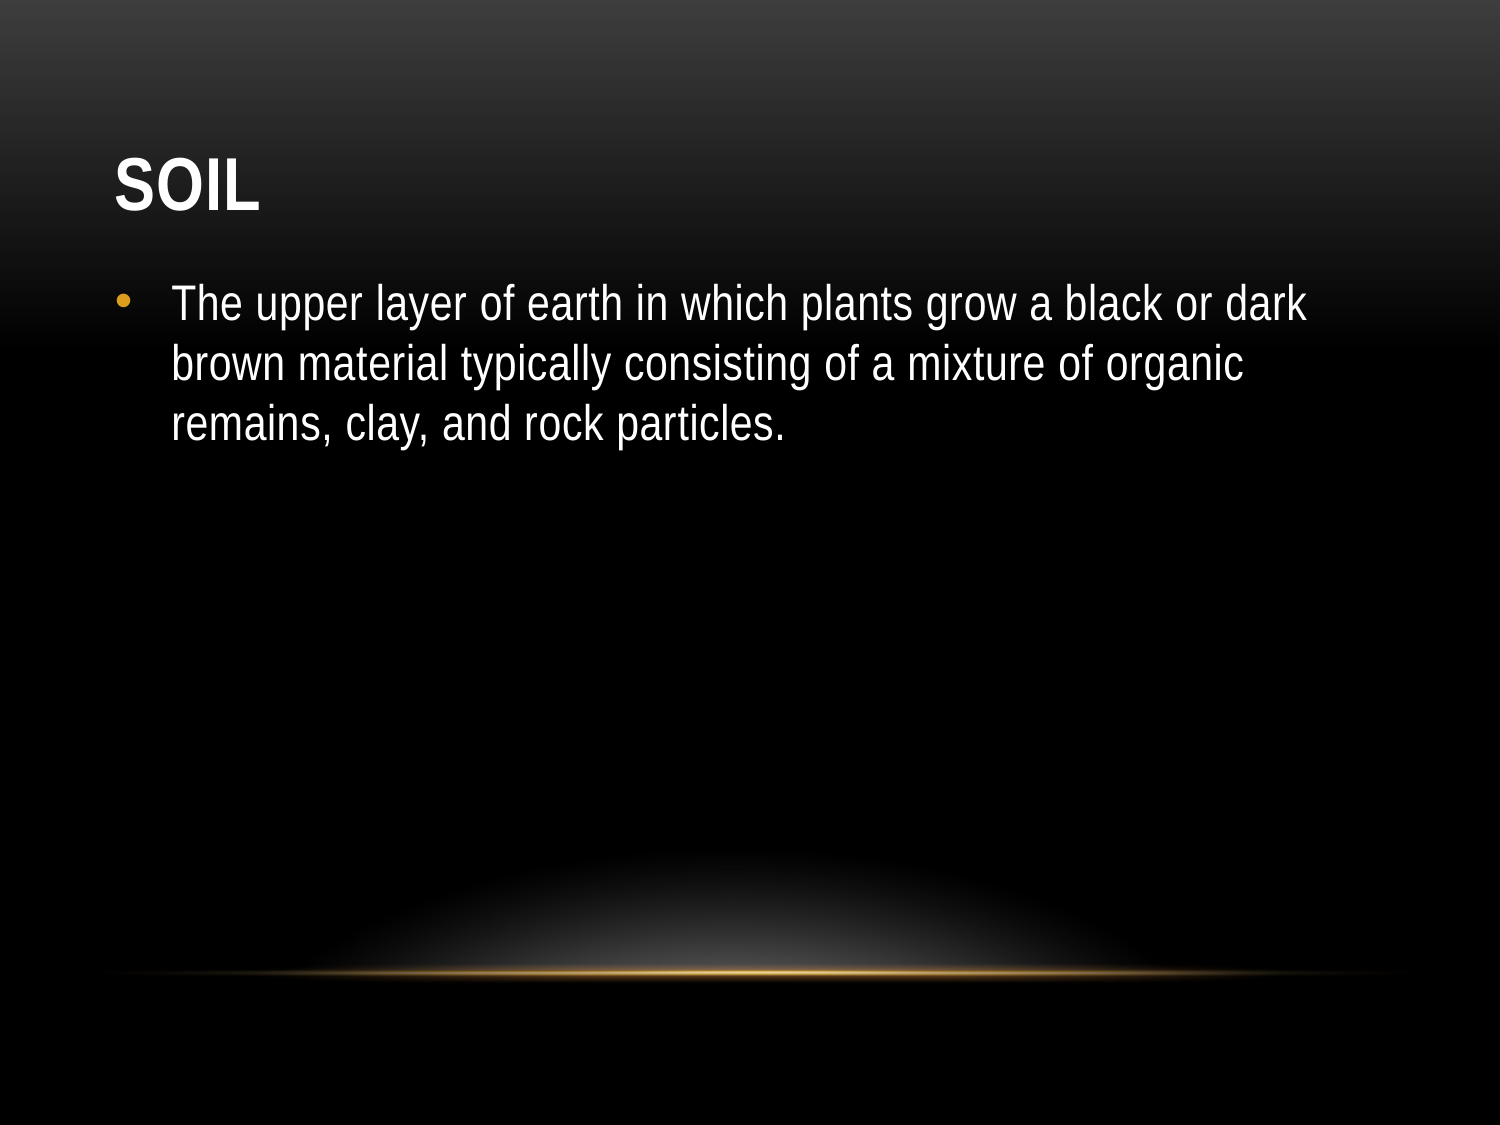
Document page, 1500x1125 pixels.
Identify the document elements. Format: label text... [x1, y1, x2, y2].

picture [0, 0, 1500, 1125]
list The upper layer of earth in which plants grow a black or dark brown material typically consisting of a mixture of organic remains, clay, and rock particles. [99, 262, 1400, 938]
title SOIL [99, 45, 1400, 233]
